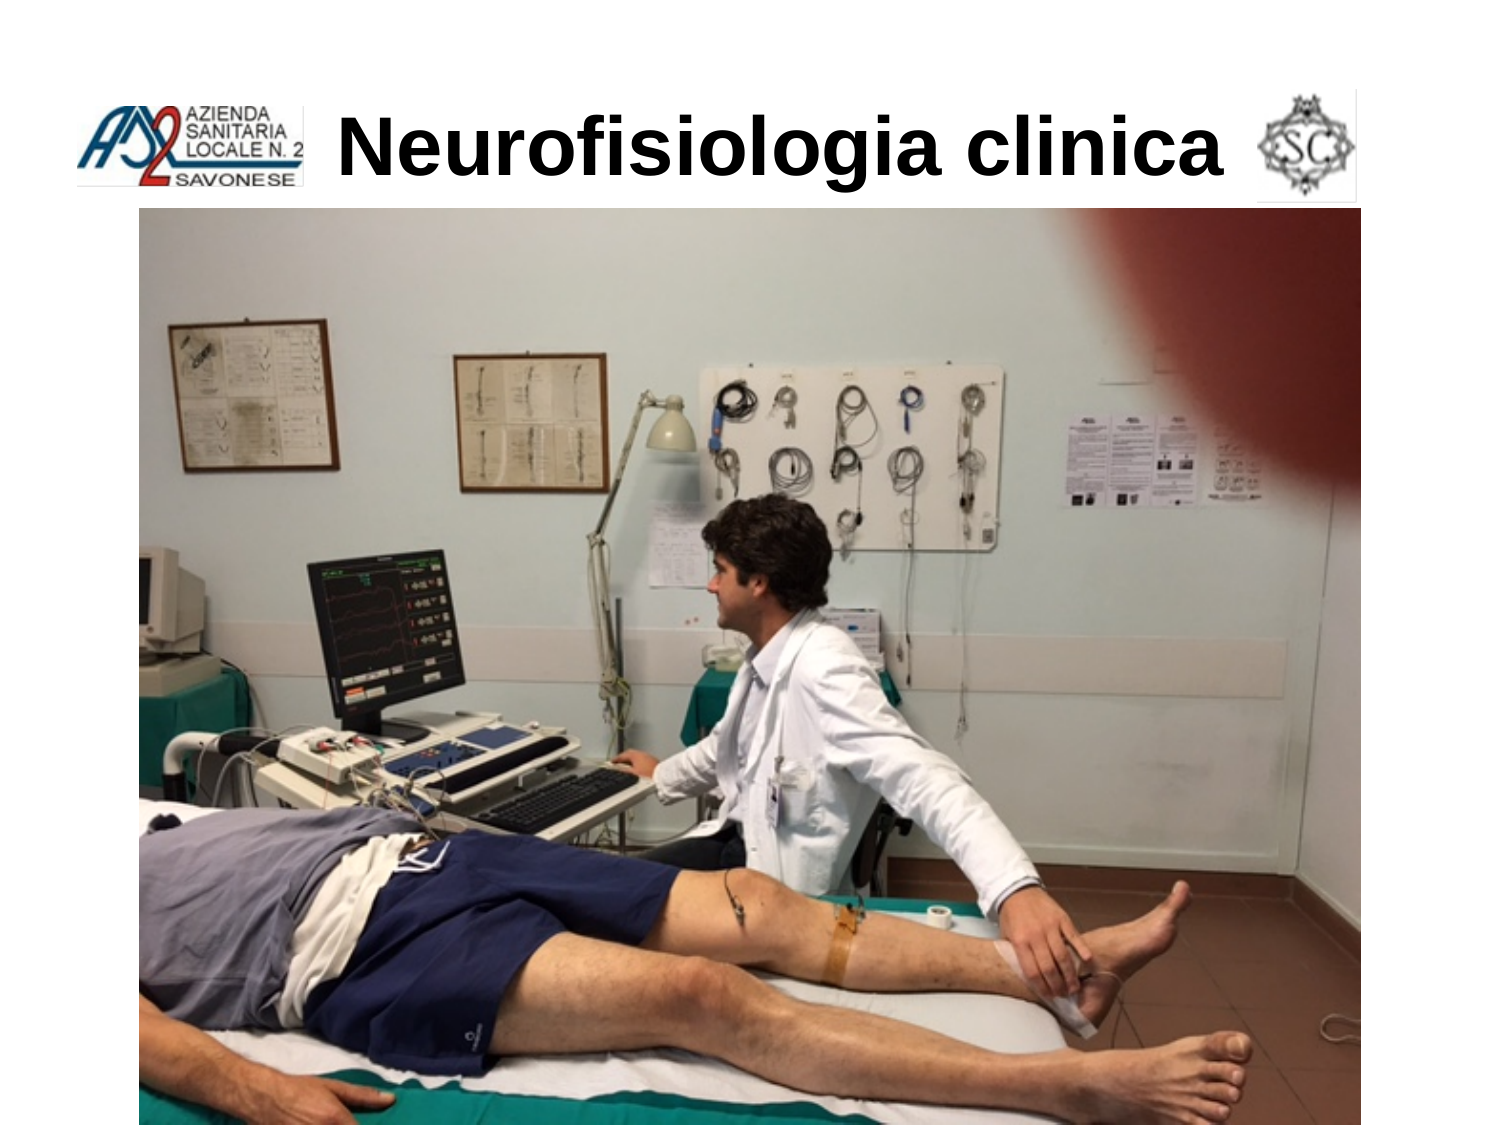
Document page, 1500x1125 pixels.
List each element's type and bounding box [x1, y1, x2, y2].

list [77, 106, 305, 188]
picture [77, 30, 1424, 1125]
